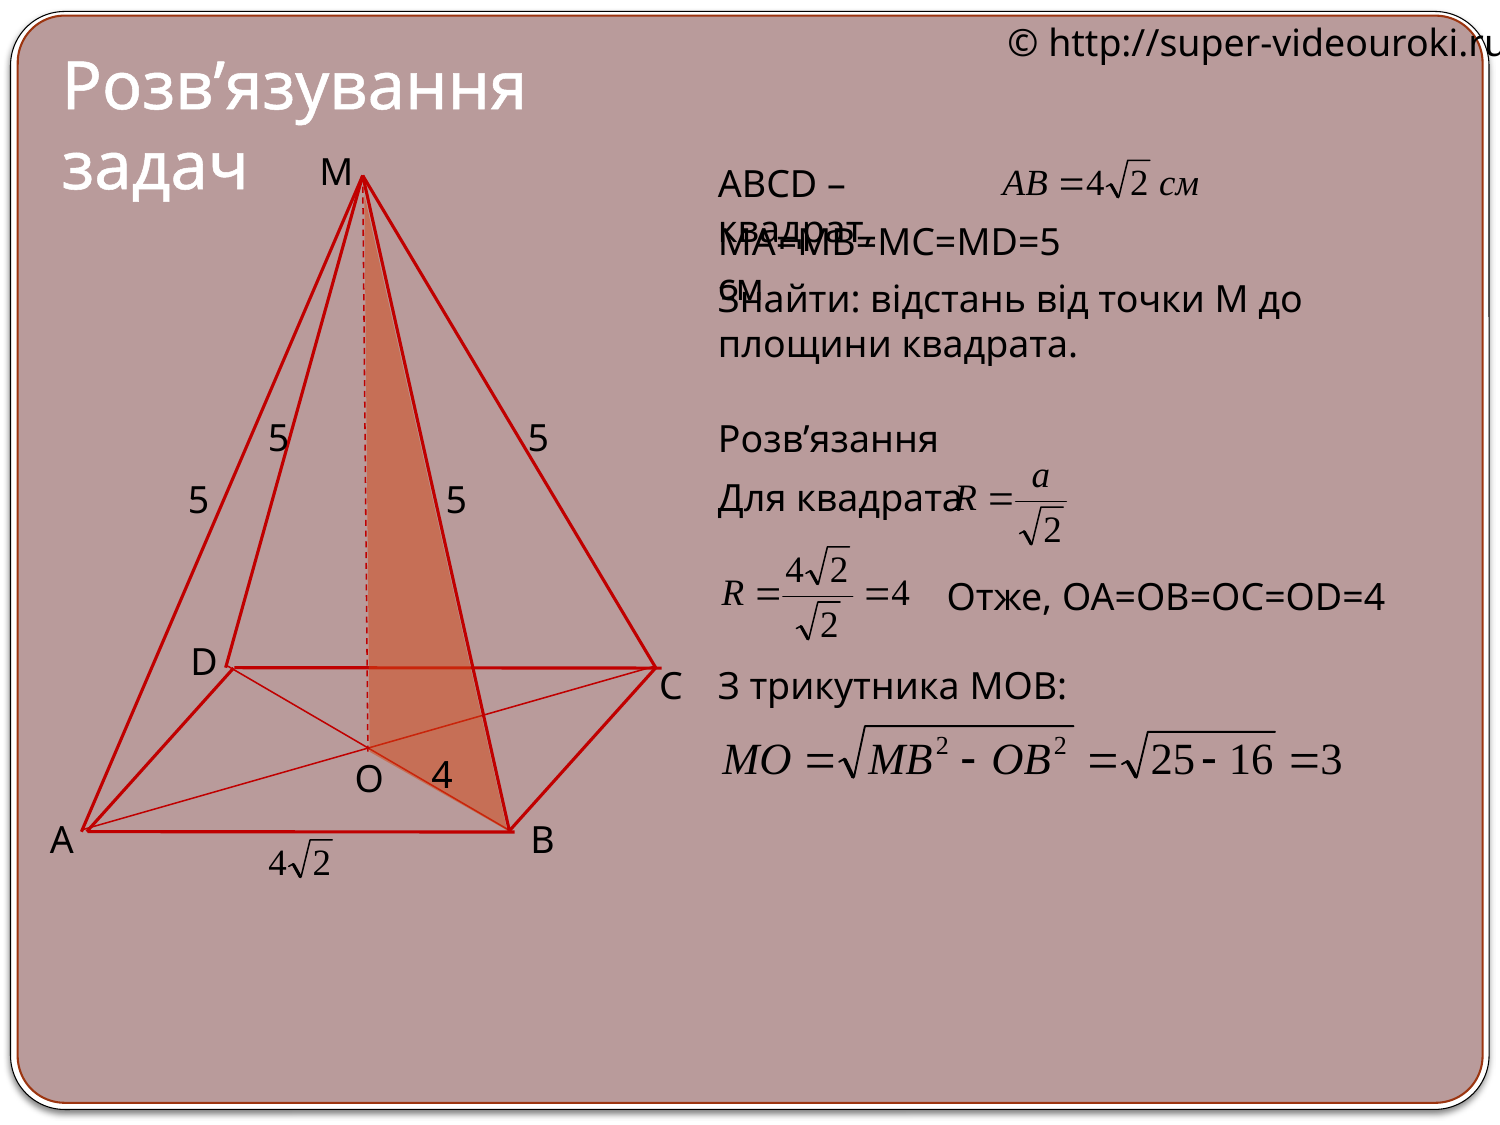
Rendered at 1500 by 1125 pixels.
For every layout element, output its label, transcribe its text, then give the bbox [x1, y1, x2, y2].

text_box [172, 406, 563, 625]
text_box ABCD – квадрат, [703, 152, 991, 210]
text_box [262, 831, 341, 885]
text_box Розв’язання [703, 408, 1430, 468]
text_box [714, 714, 1348, 790]
text_box [16, 14, 1484, 1104]
text_box Розв’язування задач [46, 35, 715, 210]
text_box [714, 537, 916, 650]
text_box Знайти: відстань від точки М до площини квадрата. [703, 267, 1430, 373]
text_box Отже, OA=OB=OC=OD=4 [931, 565, 1407, 626]
text_box Для квадрата [703, 466, 941, 527]
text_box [993, 152, 1208, 212]
text_box © http://super-videouroki.ru [992, 11, 1500, 72]
text_box MA=MB=MC=MD=5 см [703, 210, 1114, 267]
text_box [34, 140, 692, 870]
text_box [947, 451, 1075, 555]
text_box З трикутника MOB: [703, 654, 1102, 714]
